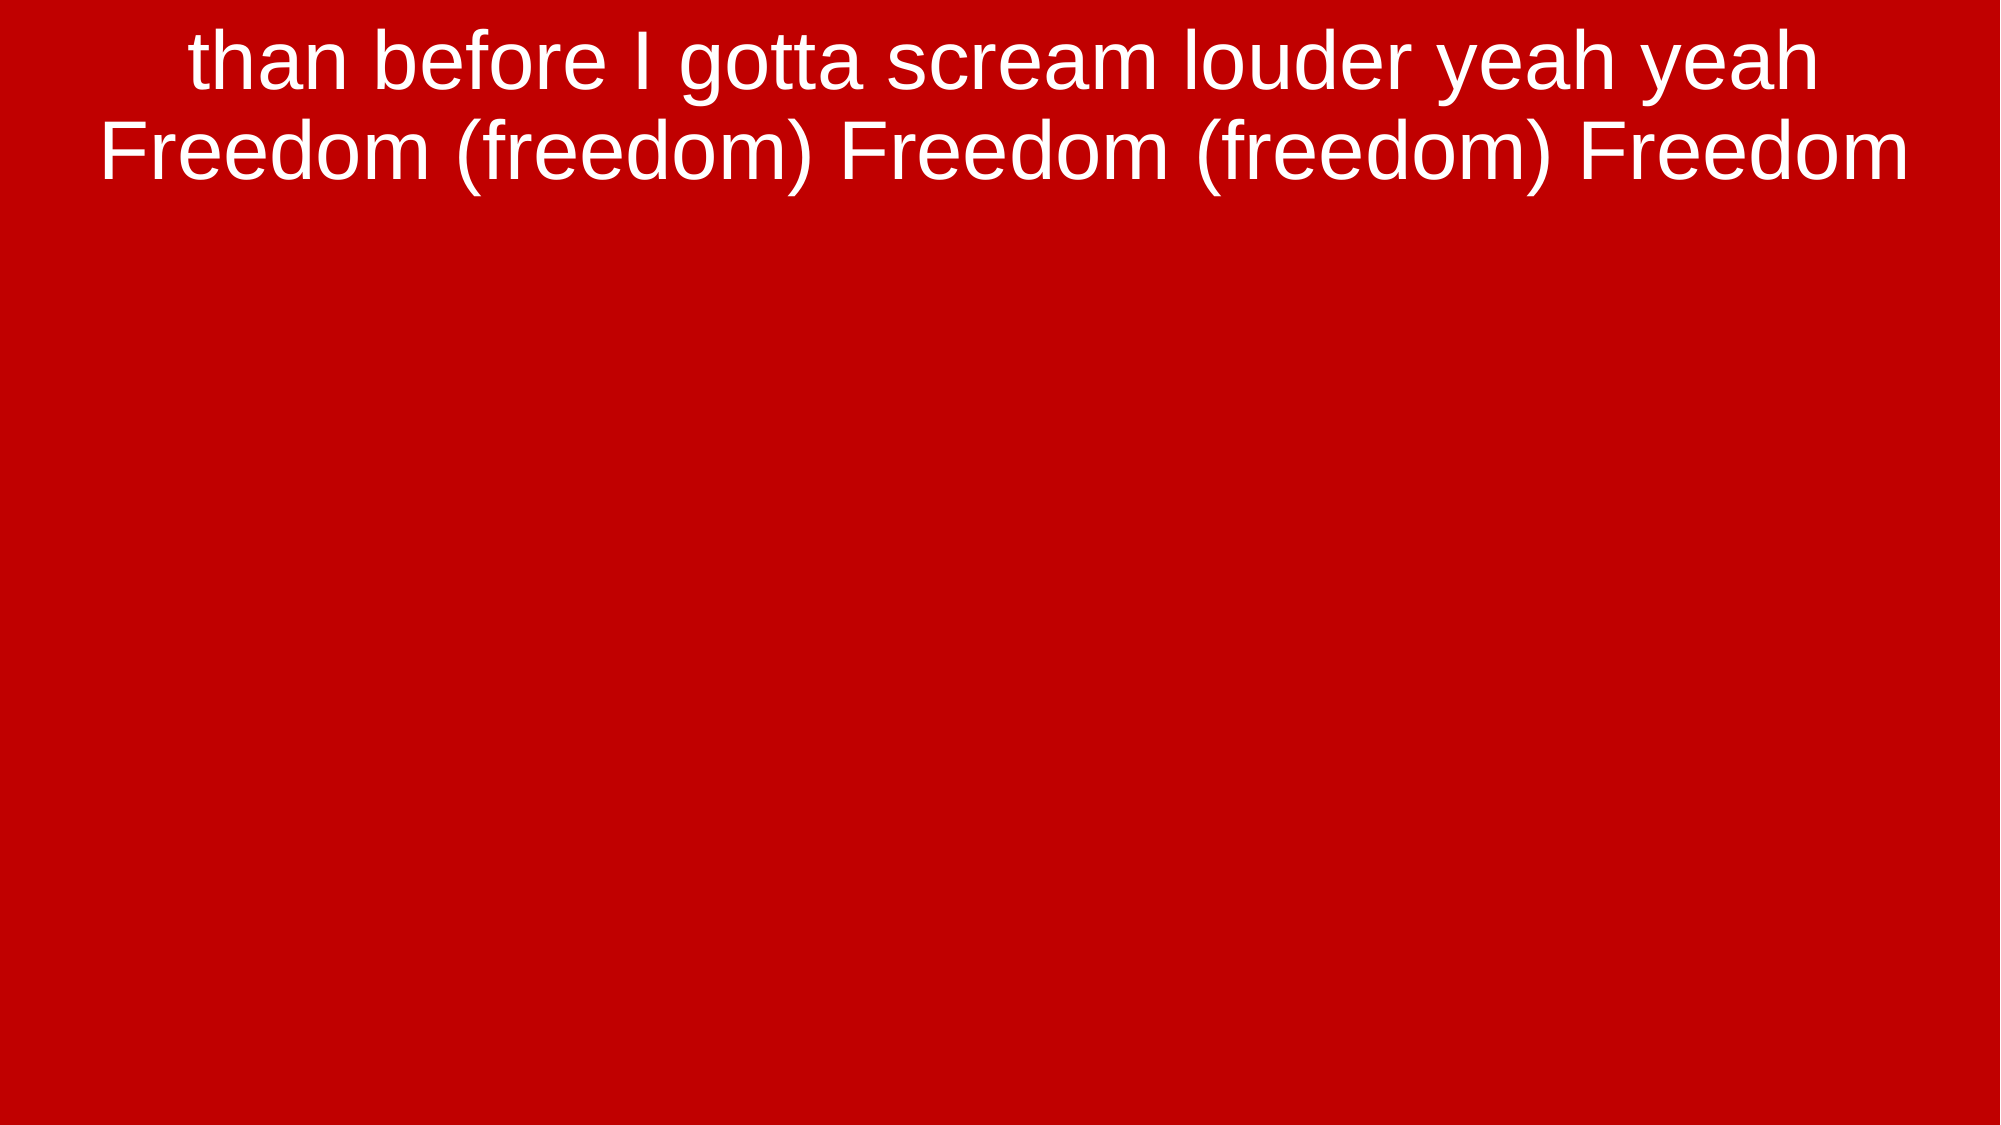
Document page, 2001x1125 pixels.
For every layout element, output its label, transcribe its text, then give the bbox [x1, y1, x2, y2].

list than before I gotta scream louder yeah yeah Freedom (freedom) Freedom (freedom) Freedom [10, 9, 2000, 784]
